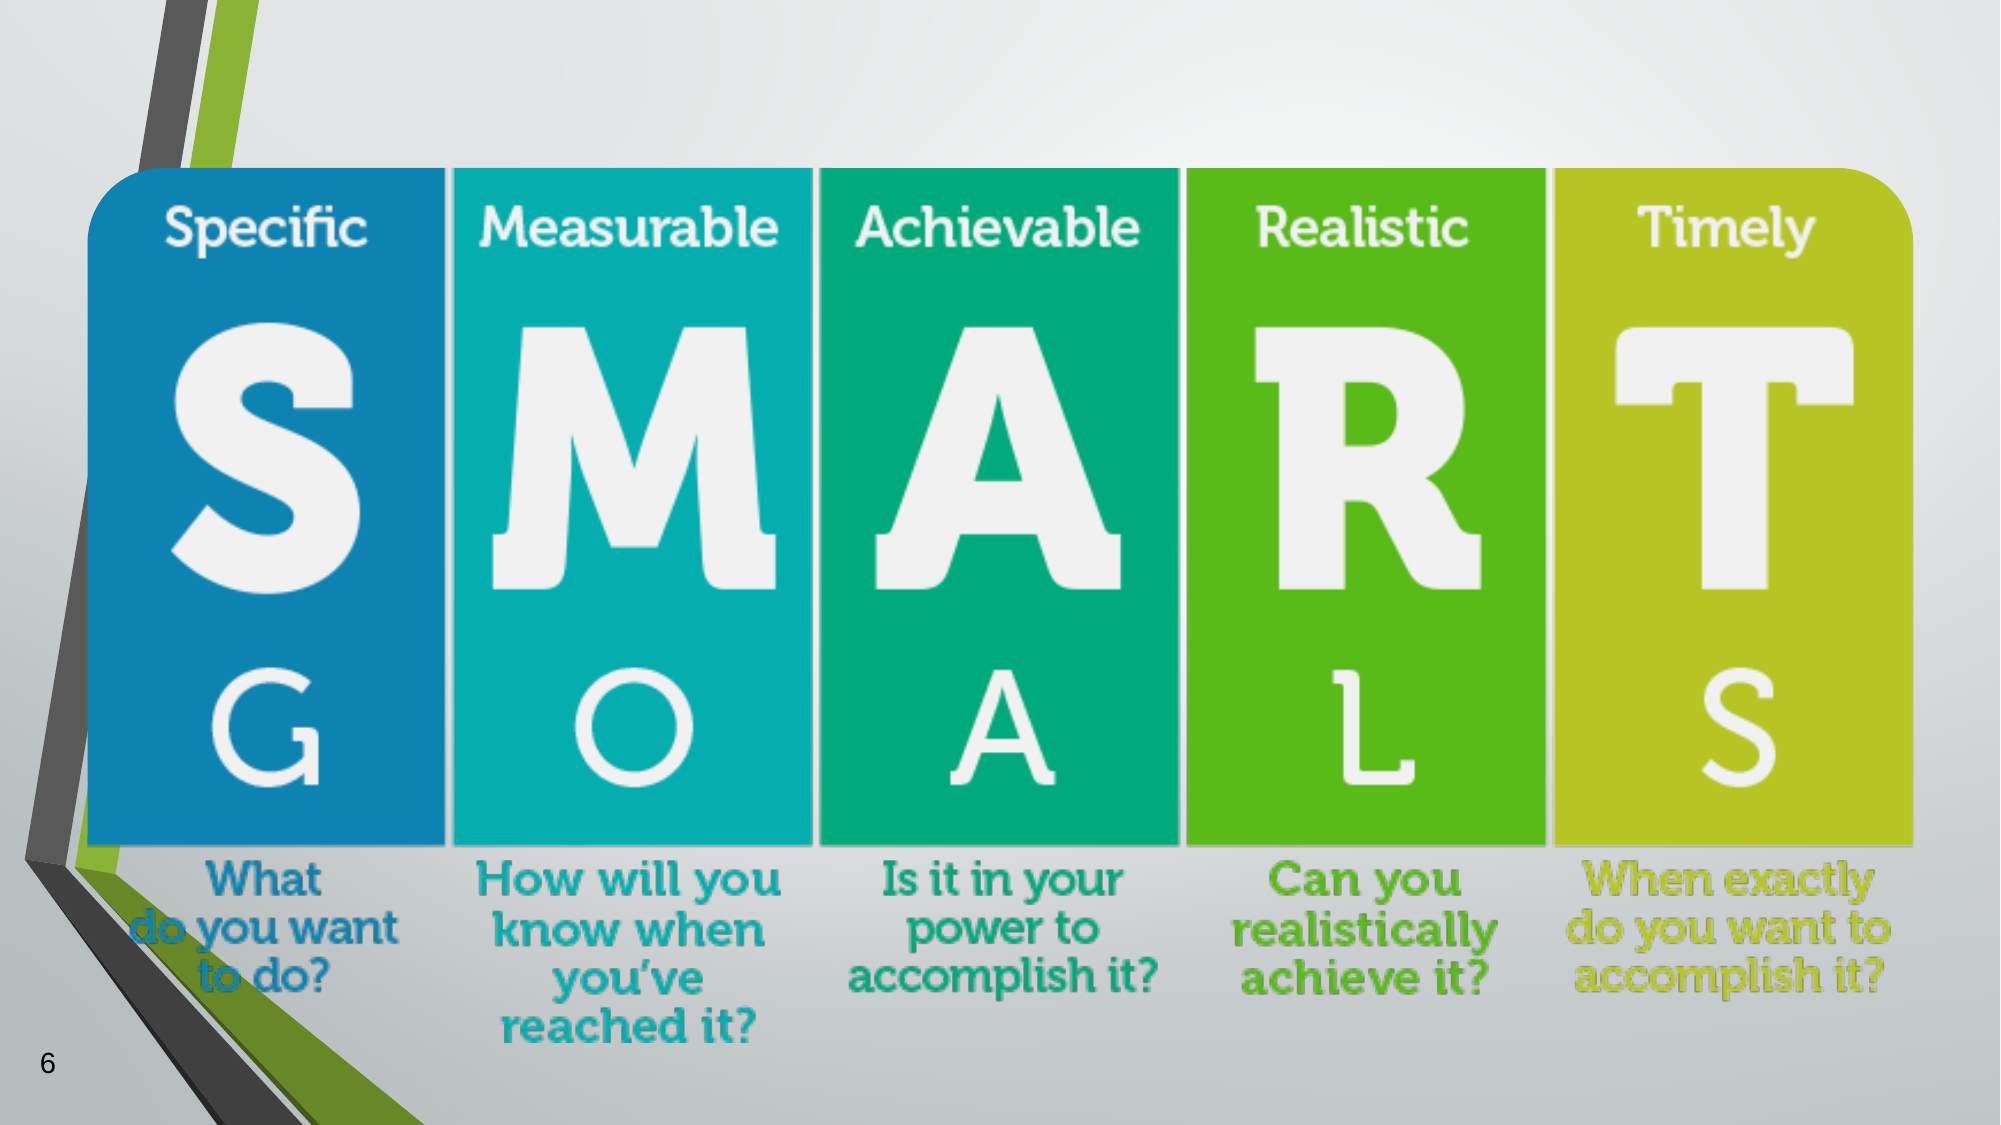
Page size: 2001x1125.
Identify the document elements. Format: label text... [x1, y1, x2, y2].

slide_number 6 [24, 1037, 116, 1098]
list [87, 167, 1914, 1044]
